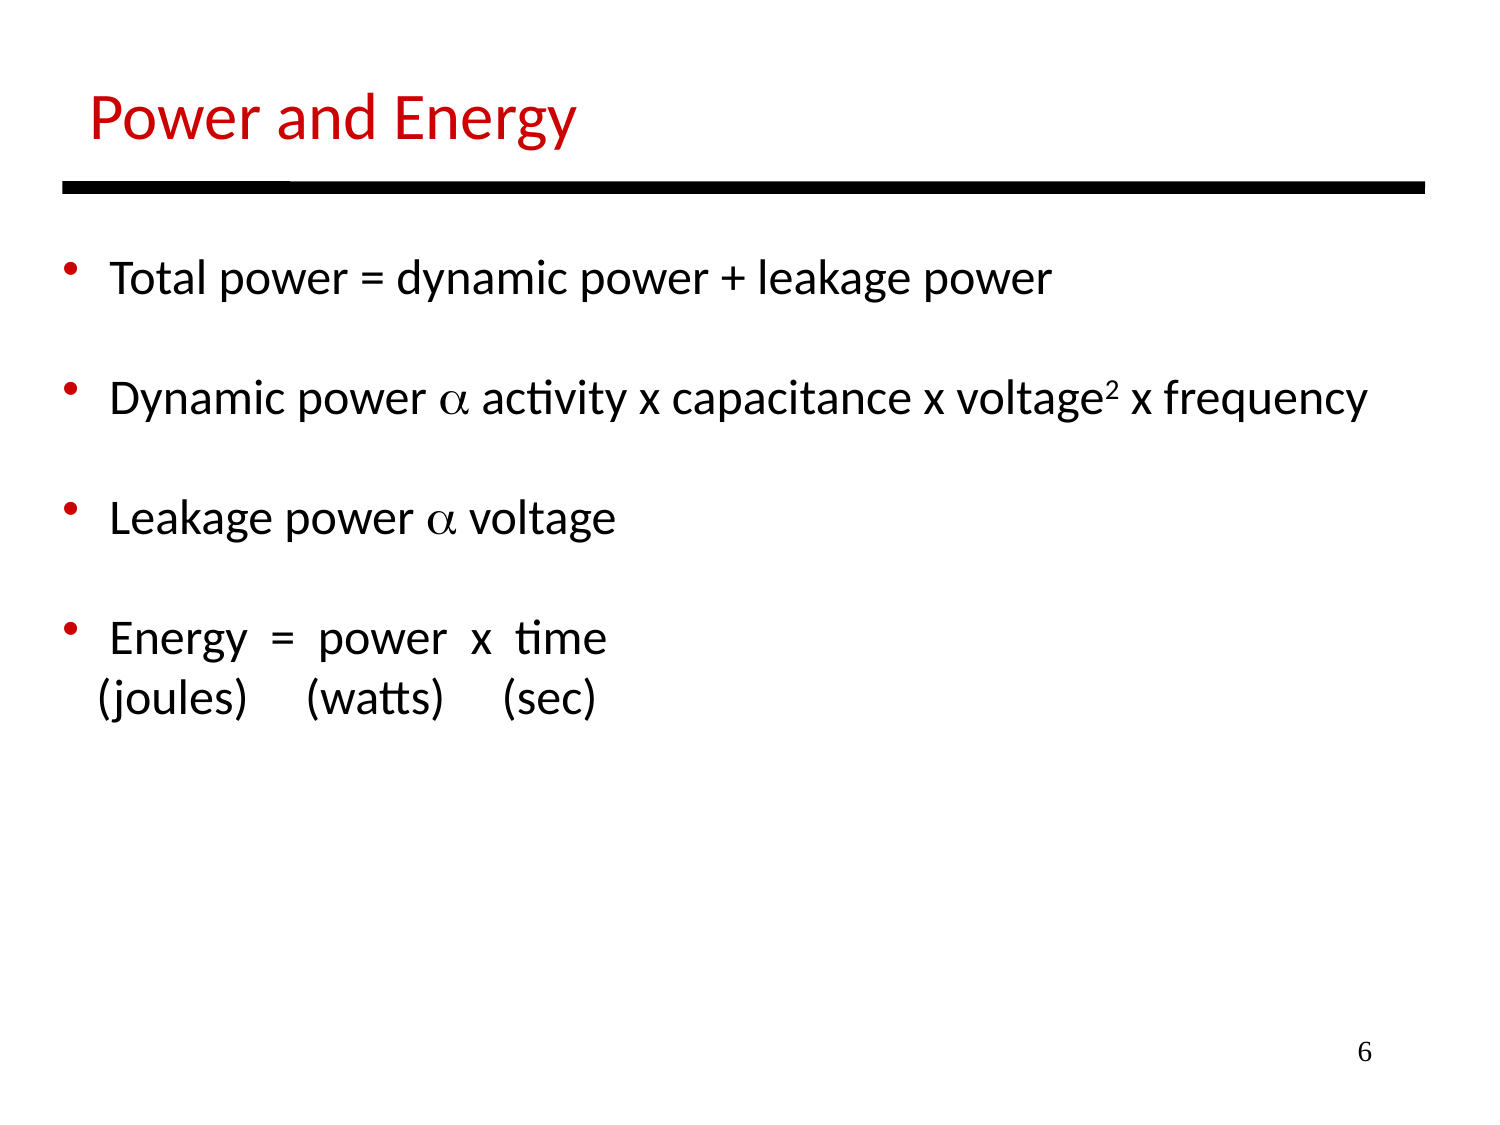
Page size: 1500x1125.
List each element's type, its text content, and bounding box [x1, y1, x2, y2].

text_box Power and Energy [74, 65, 594, 160]
slide_number 6 [1074, 1025, 1388, 1100]
text_box Total power = dynamic power + leakage power Dynamic power a activity x capacitance x voltage2 x frequency Leakage power a voltage Energy = power x time (joules) (watts) (sec) [47, 237, 1384, 793]
